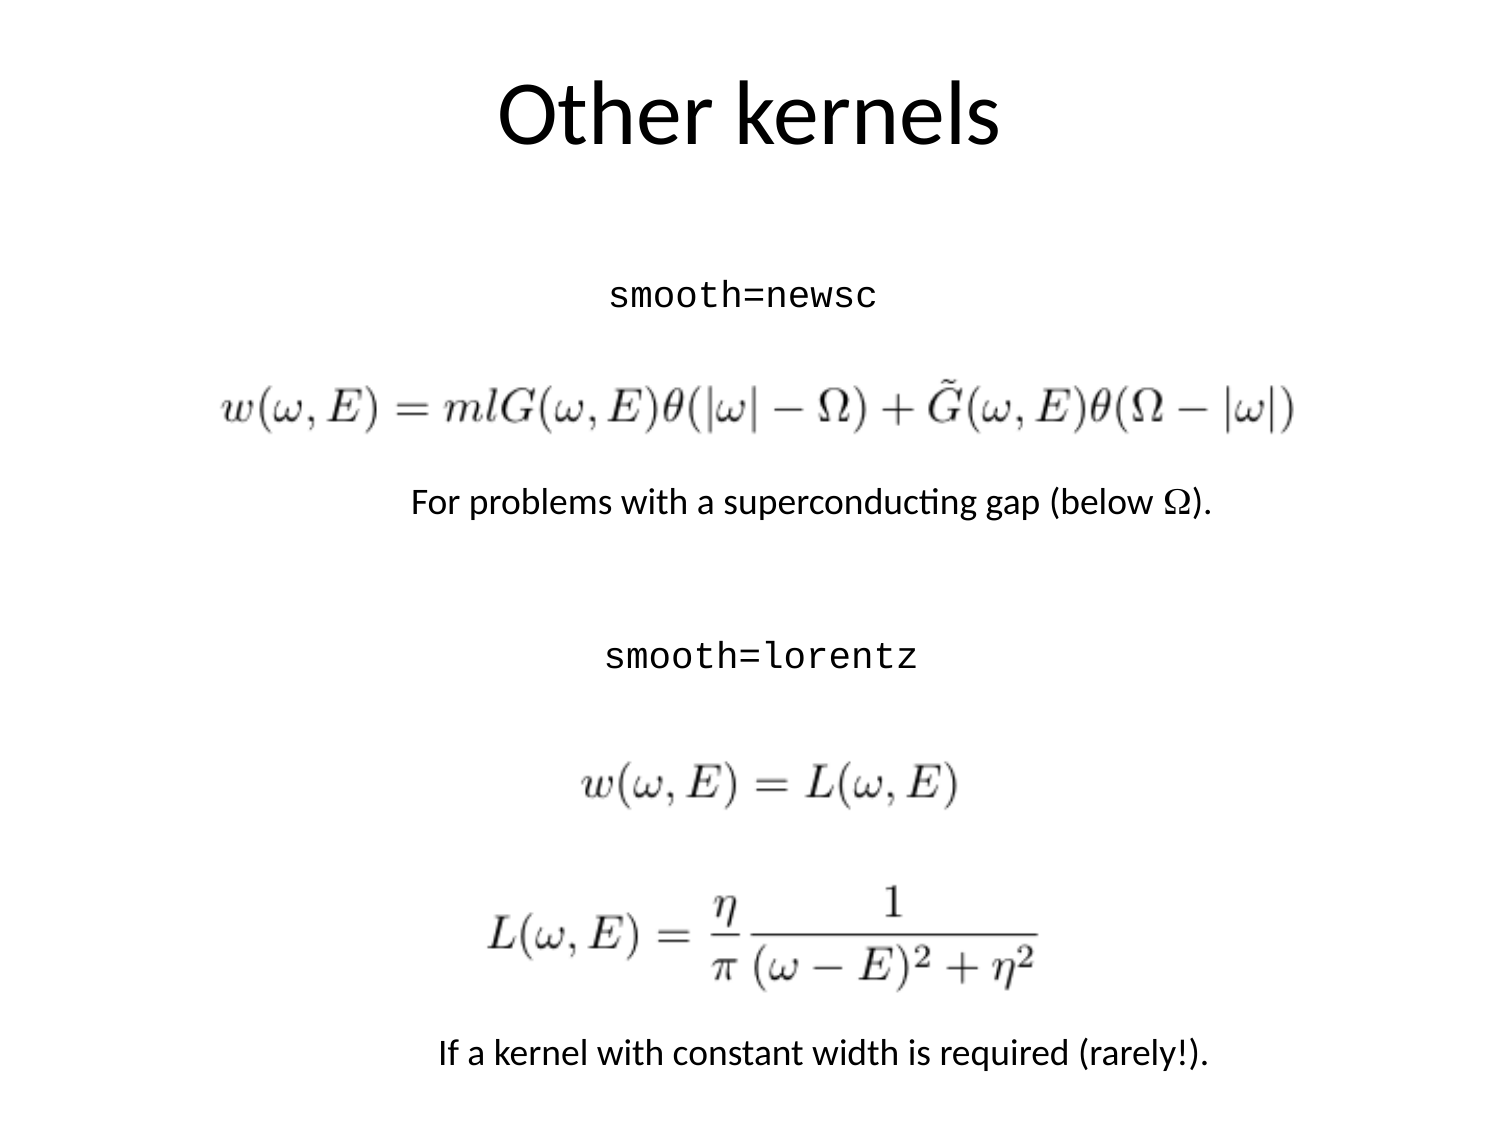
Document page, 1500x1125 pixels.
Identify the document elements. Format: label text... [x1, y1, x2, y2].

text_box If a kernel with constant width is required (rarely!). [423, 1020, 1226, 1080]
text_box smooth=lorentz [588, 623, 934, 684]
text_box For problems with a superconducting gap (below W). [396, 469, 1228, 530]
text_box Other kernels [74, 45, 1425, 233]
picture [203, 361, 1296, 450]
picture [439, 741, 1045, 997]
text_box smooth=newsc [593, 262, 893, 323]
